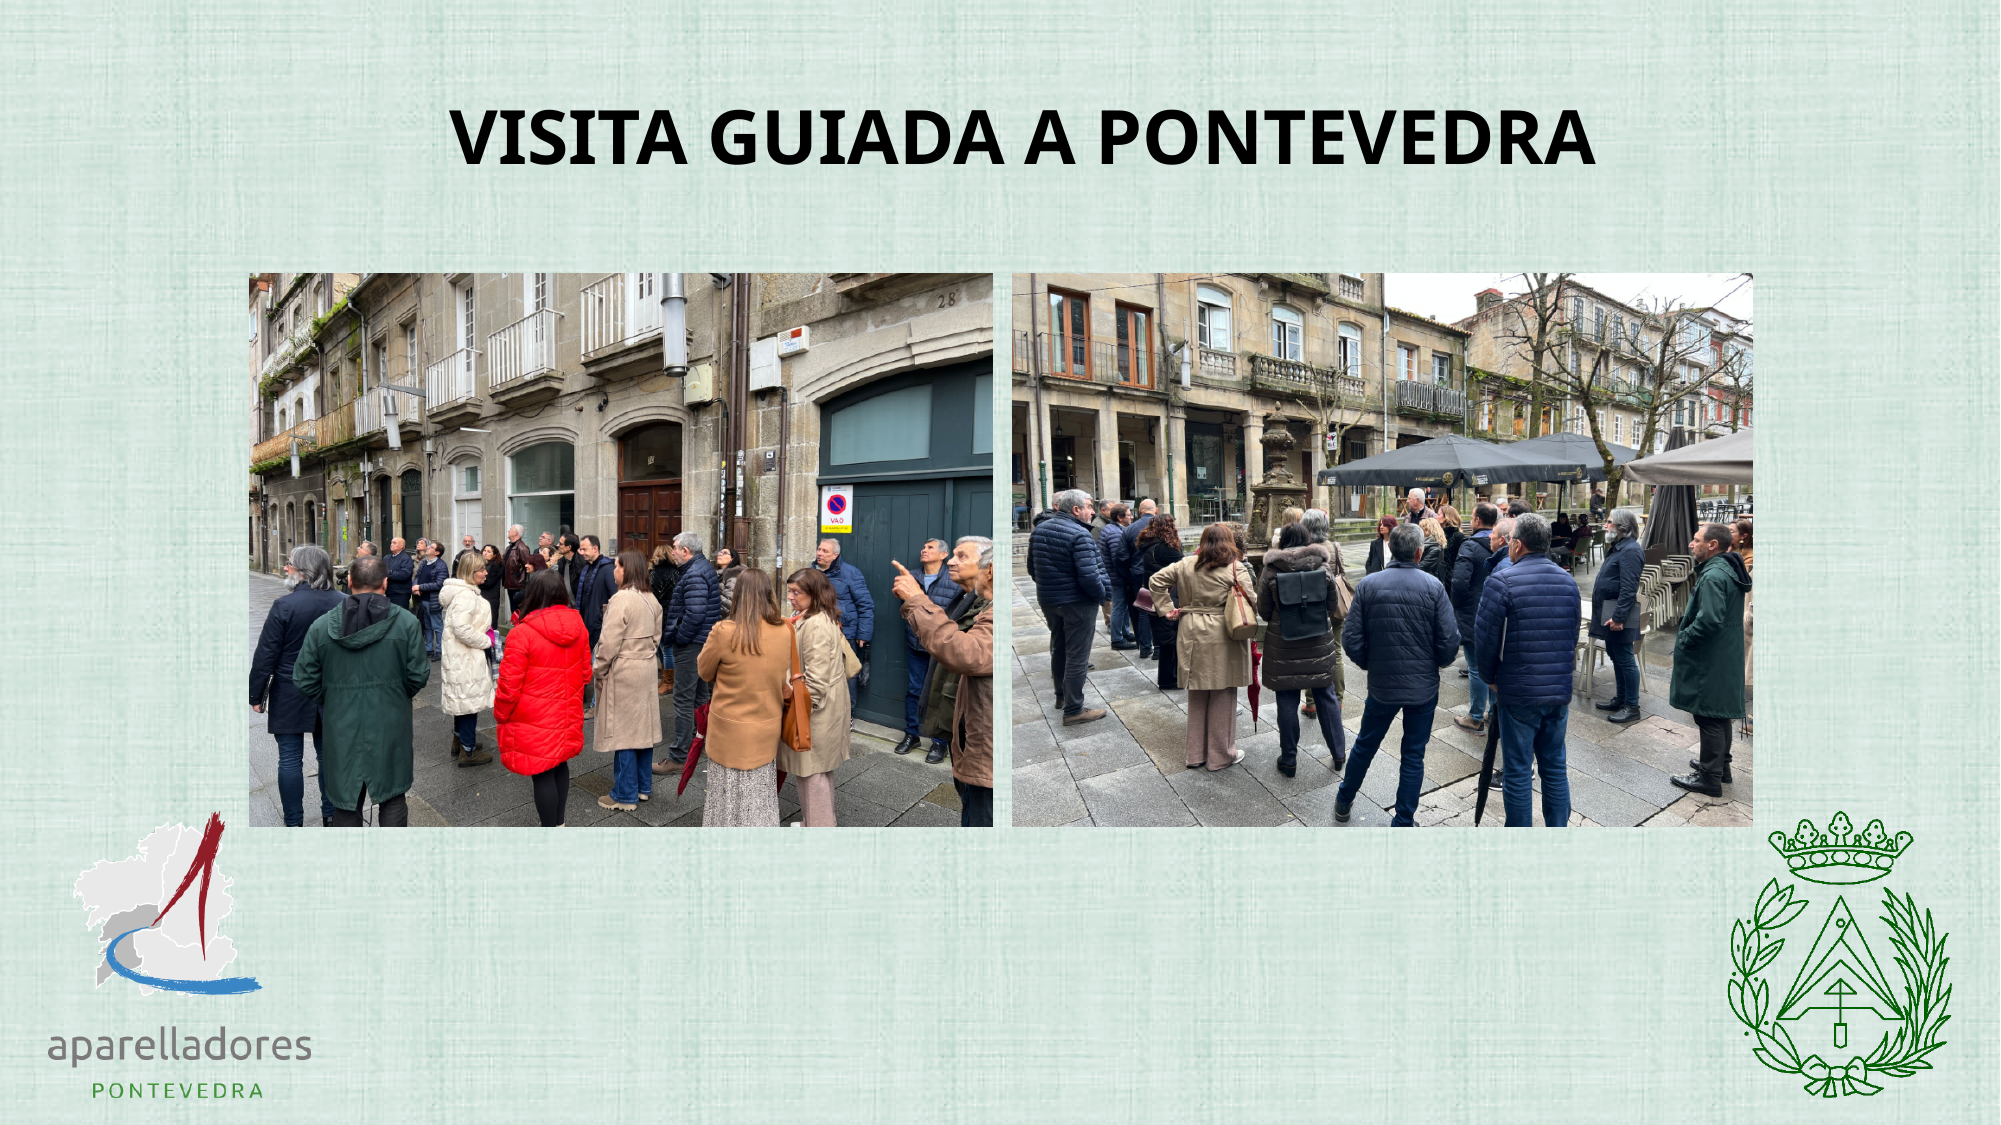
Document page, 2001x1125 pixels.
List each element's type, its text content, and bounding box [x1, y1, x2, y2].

picture [1012, 273, 1952, 1098]
text_box VISITA GUIADA A PONTEVEDRA [179, 82, 1867, 188]
picture [48, 273, 993, 1098]
